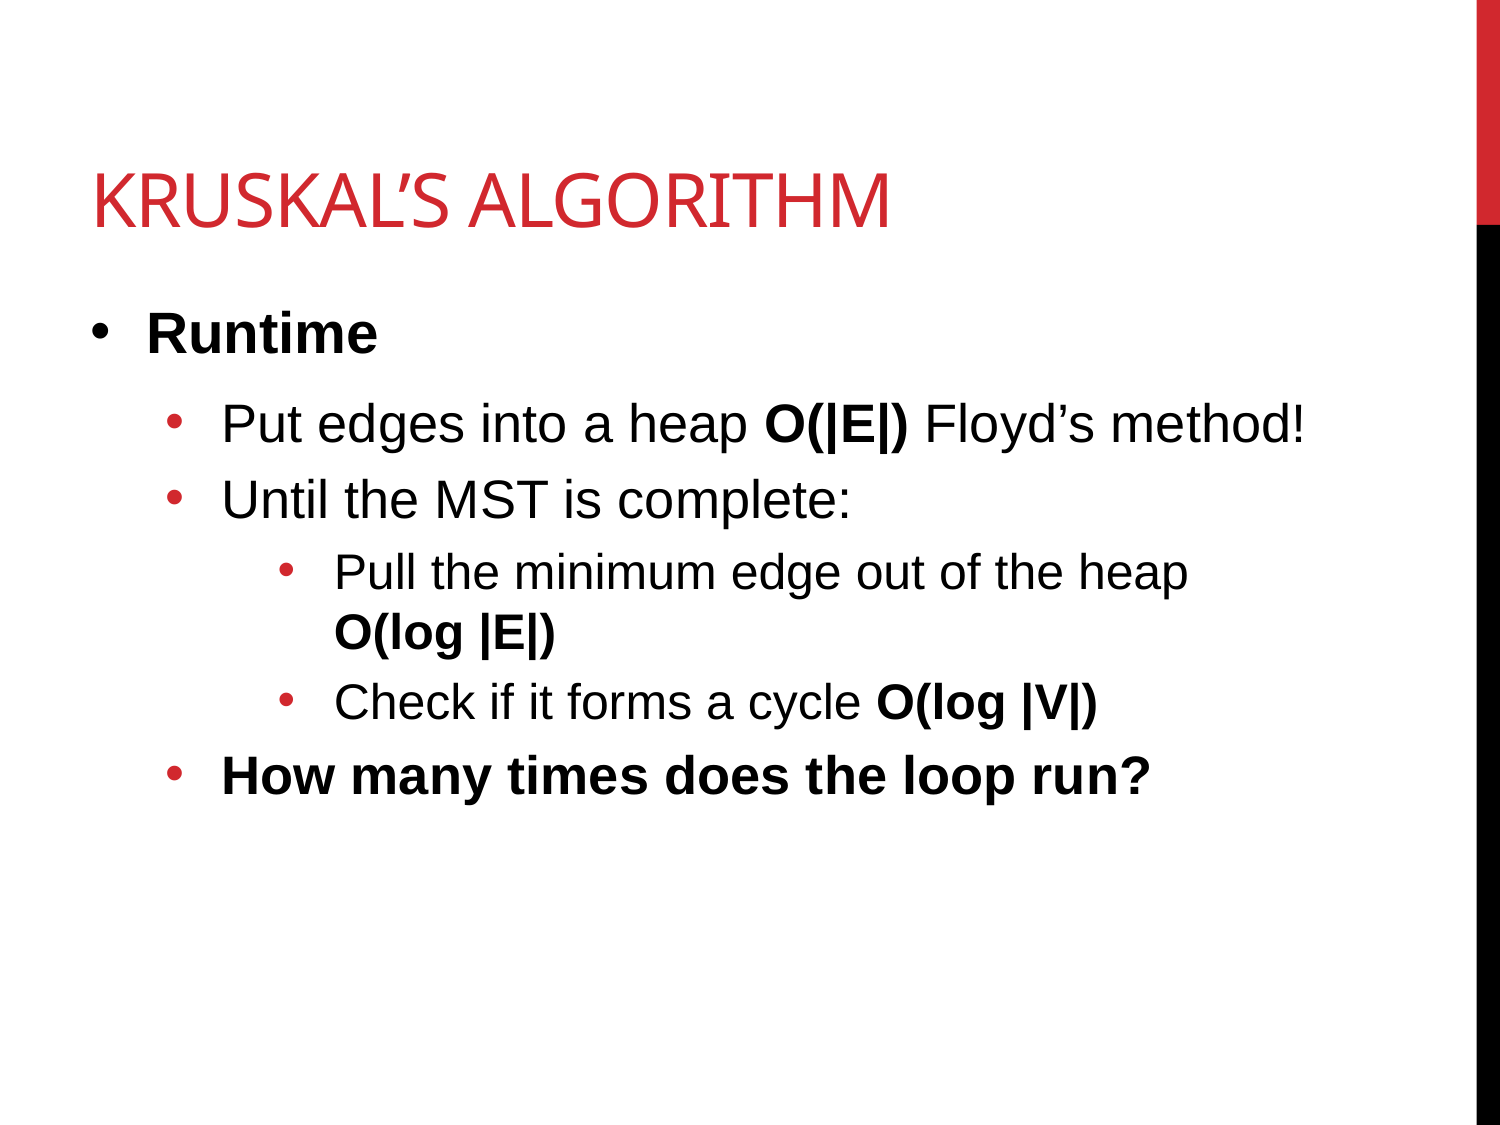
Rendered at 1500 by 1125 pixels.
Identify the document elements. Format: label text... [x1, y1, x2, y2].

list Runtime Put edges into a heap O(|E|) Floyd’s method! Until the MST is complete: Pull the minimum edge out of the heap O(log |E|) Check if it forms a cycle O(log |V|) How many times does the loop run? [75, 287, 1325, 1052]
title KruskaL’s Algorithm [75, 25, 1325, 250]
